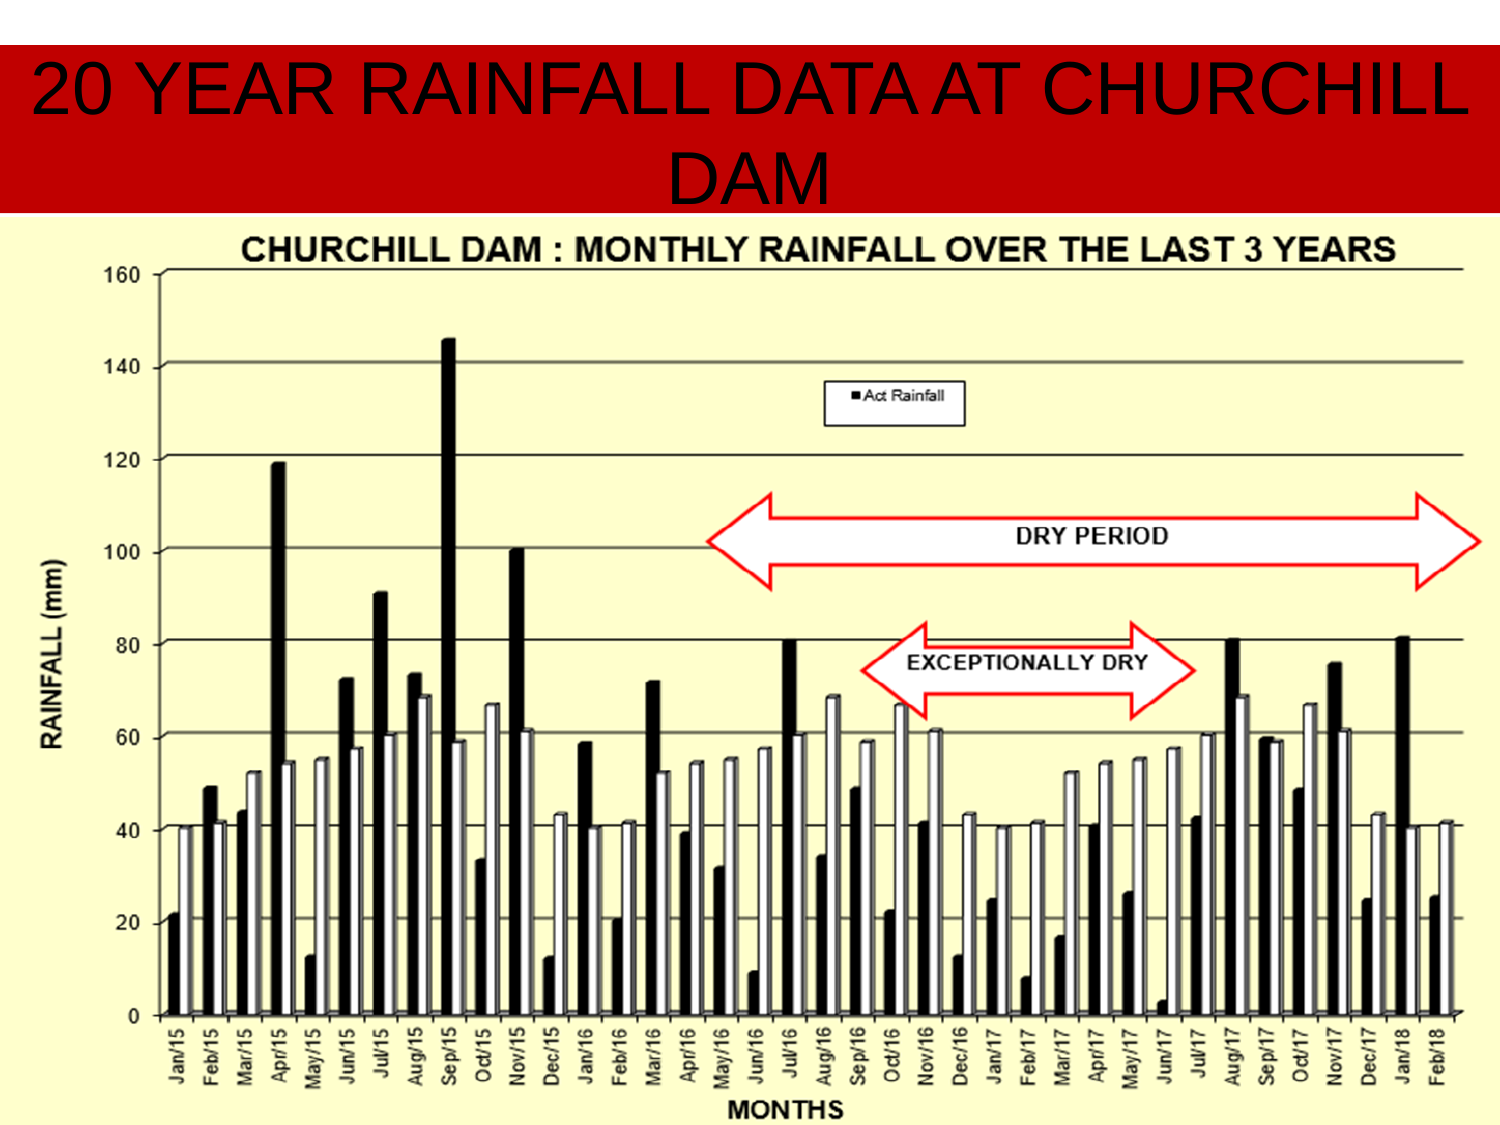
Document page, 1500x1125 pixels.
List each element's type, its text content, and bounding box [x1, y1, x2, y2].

picture [0, 217, 1500, 1125]
title 20 Year Rainfall Data at Churchill Dam [0, 45, 1500, 214]
